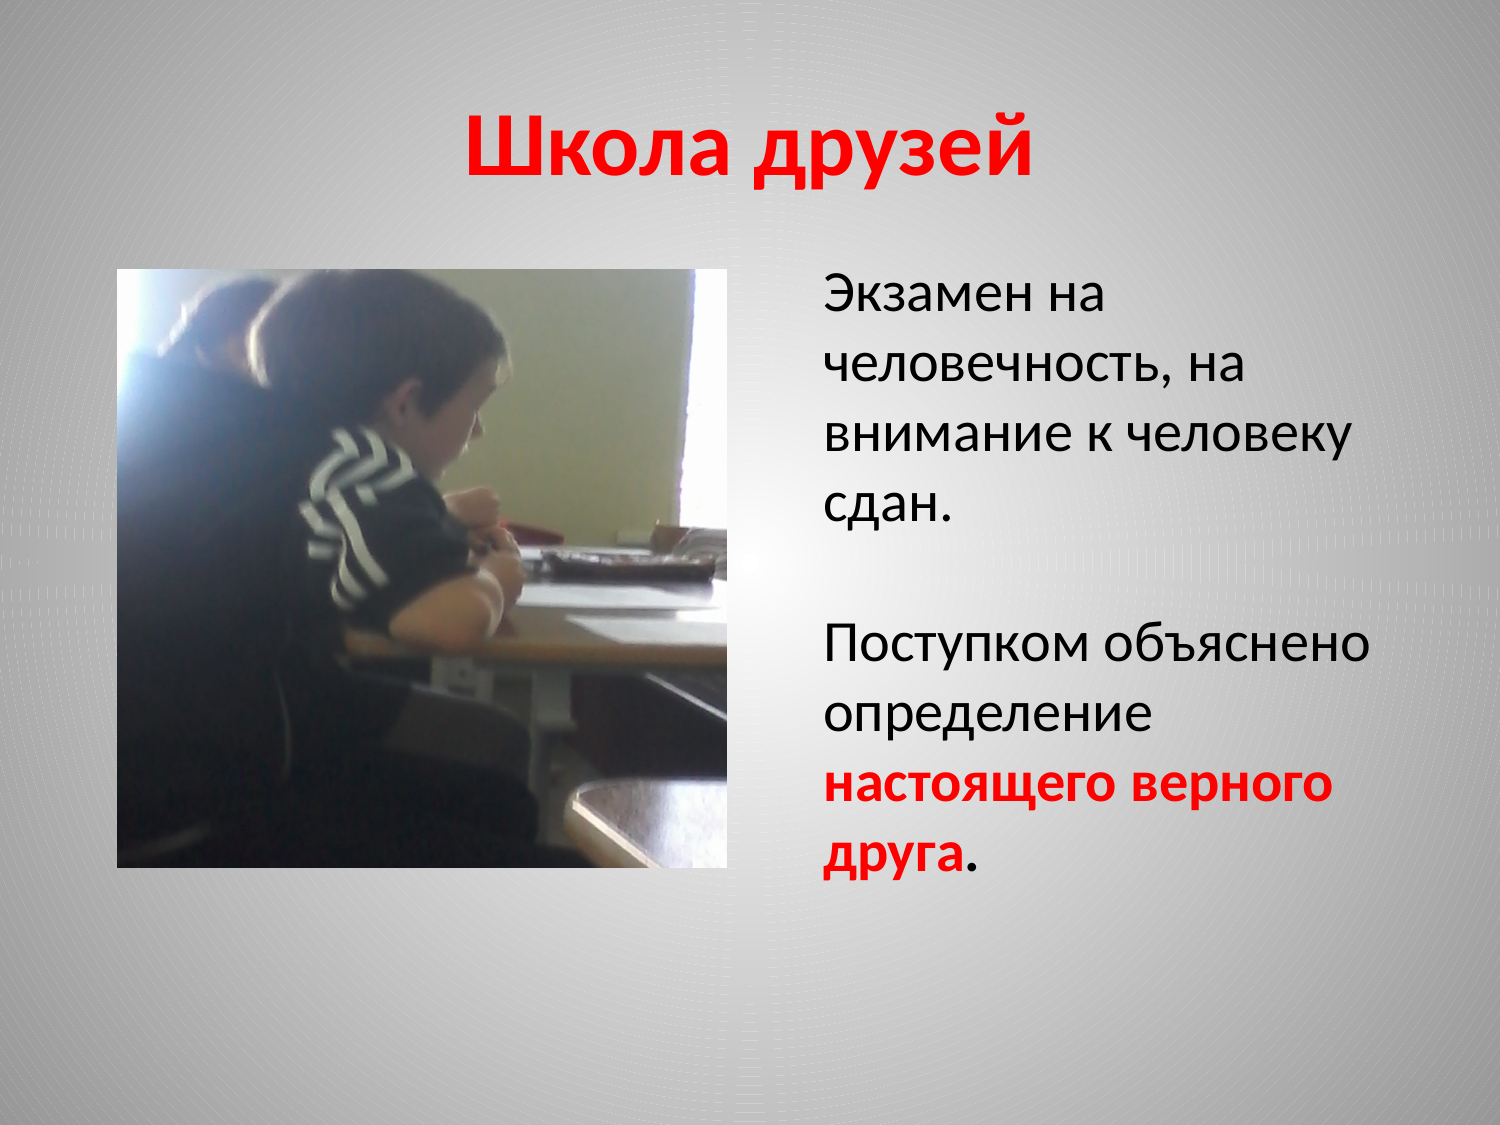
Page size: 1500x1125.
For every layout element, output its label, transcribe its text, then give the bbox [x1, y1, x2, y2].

title Школа друзей [75, 45, 1425, 233]
picture [116, 269, 727, 868]
text_box Экзамен на человечность, на внимание к человеку сдан. Поступком объяснено определение настоящего верного друга. [808, 246, 1407, 891]
